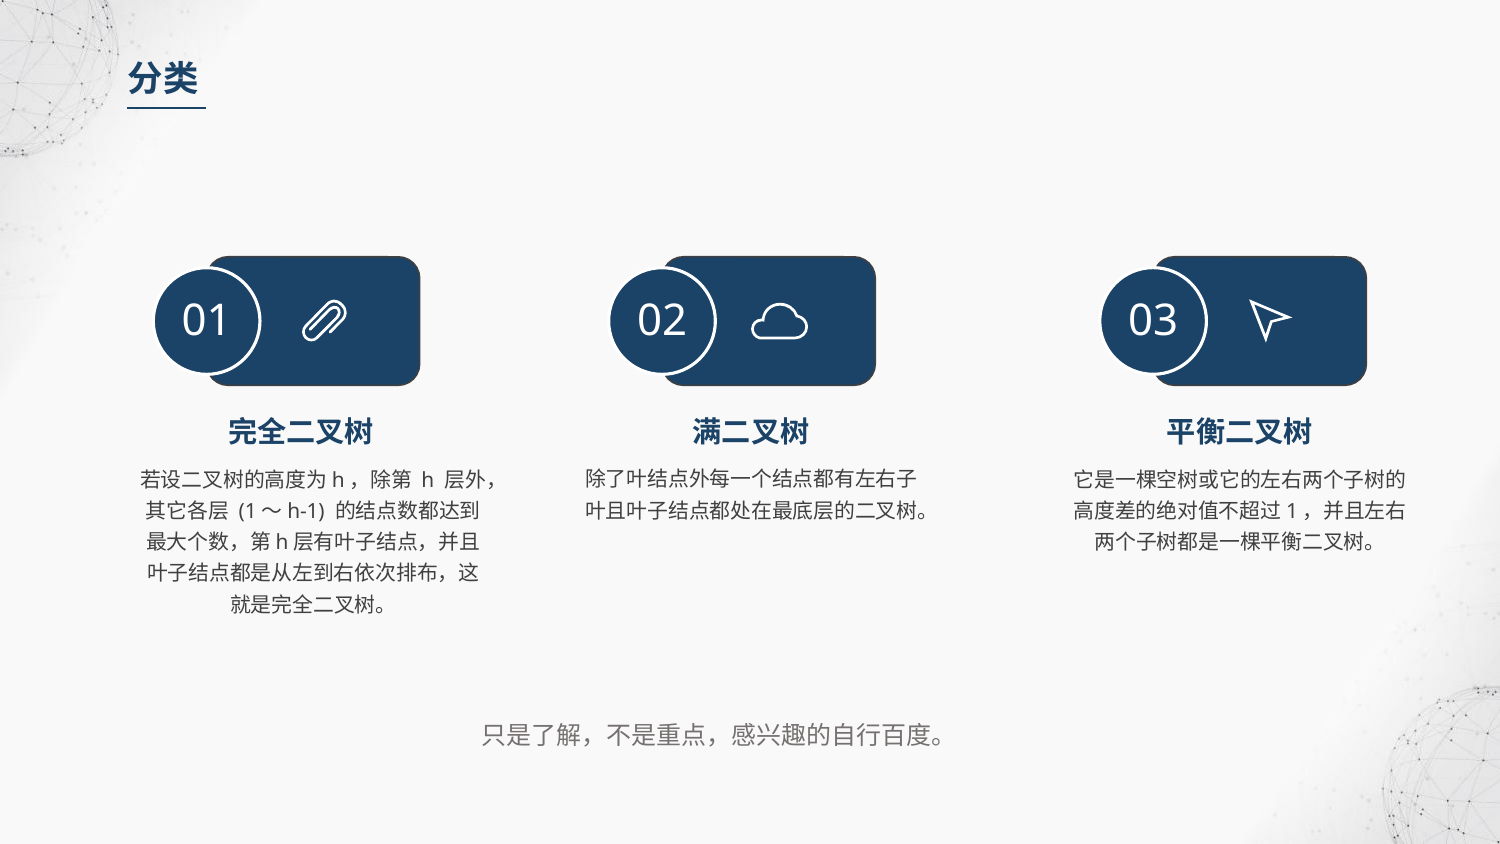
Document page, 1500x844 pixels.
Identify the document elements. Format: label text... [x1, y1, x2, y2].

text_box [608, 256, 876, 386]
text_box 完全二叉树 [216, 407, 386, 454]
text_box 平衡二叉树 [1155, 407, 1325, 454]
text_box 若设二叉树的高度为h，除第 h 层外，其它各层 (1～h-1) 的结点数都达到最大个数，第h层有叶子结点，并且叶子结点都是从左到右依次排布，这就是完全二叉树。 [126, 454, 500, 622]
text_box 分类 [116, 50, 488, 105]
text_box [1099, 256, 1367, 386]
text_box 满二叉树 [681, 407, 821, 454]
text_box 只是了解，不是重点，感兴趣的自行百度。 [467, 711, 1054, 757]
picture [0, 0, 1500, 844]
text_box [153, 256, 420, 386]
text_box 除了叶结点外每一个结点都有左右子叶且叶子结点都处在最底层的二叉树。 [564, 454, 938, 528]
text_box 它是一棵空树或它的左右两个子树的高度差的绝对值不超过1，并且左右两个子树都是一棵平衡二叉树。 [1053, 454, 1427, 560]
